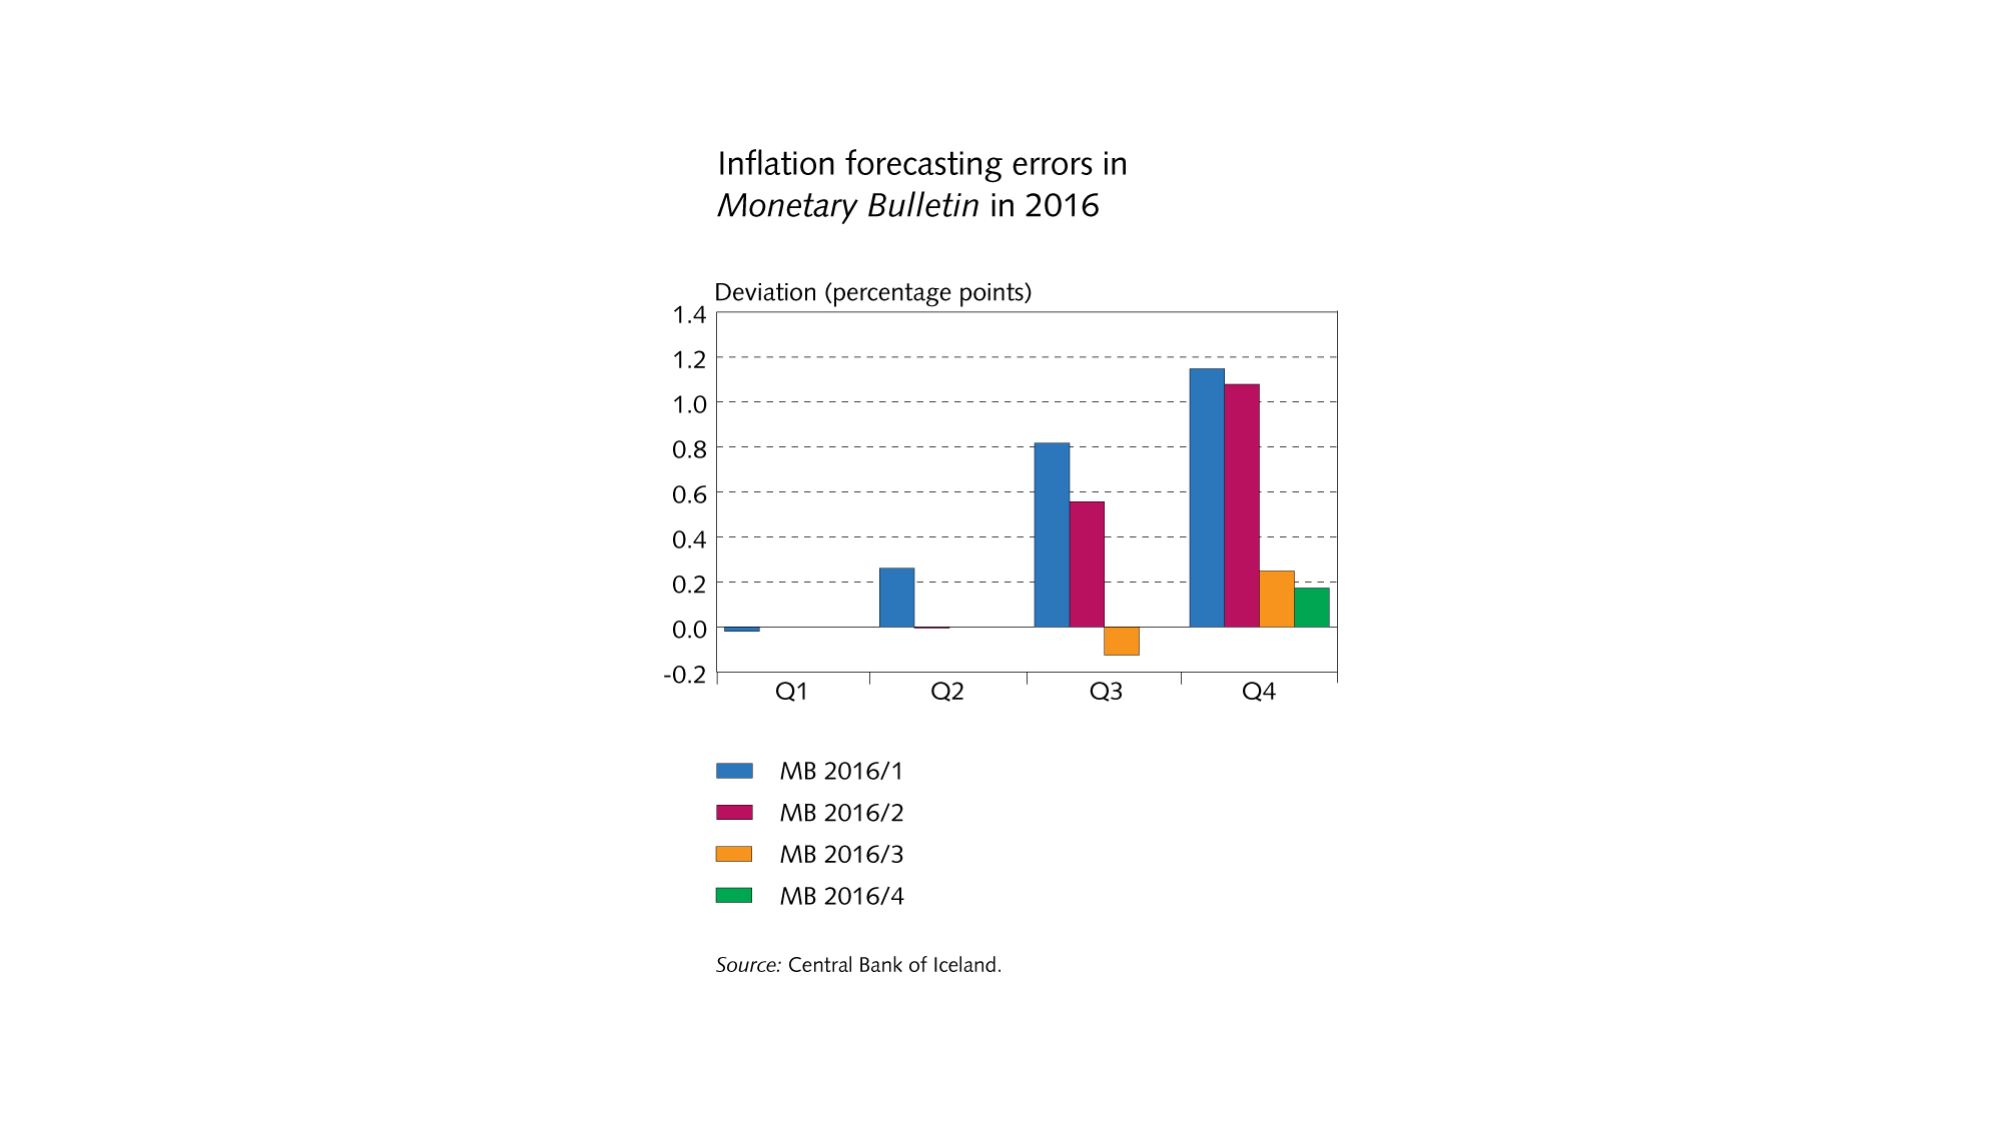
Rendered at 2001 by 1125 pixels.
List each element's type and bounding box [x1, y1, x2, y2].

picture [662, 146, 1338, 979]
